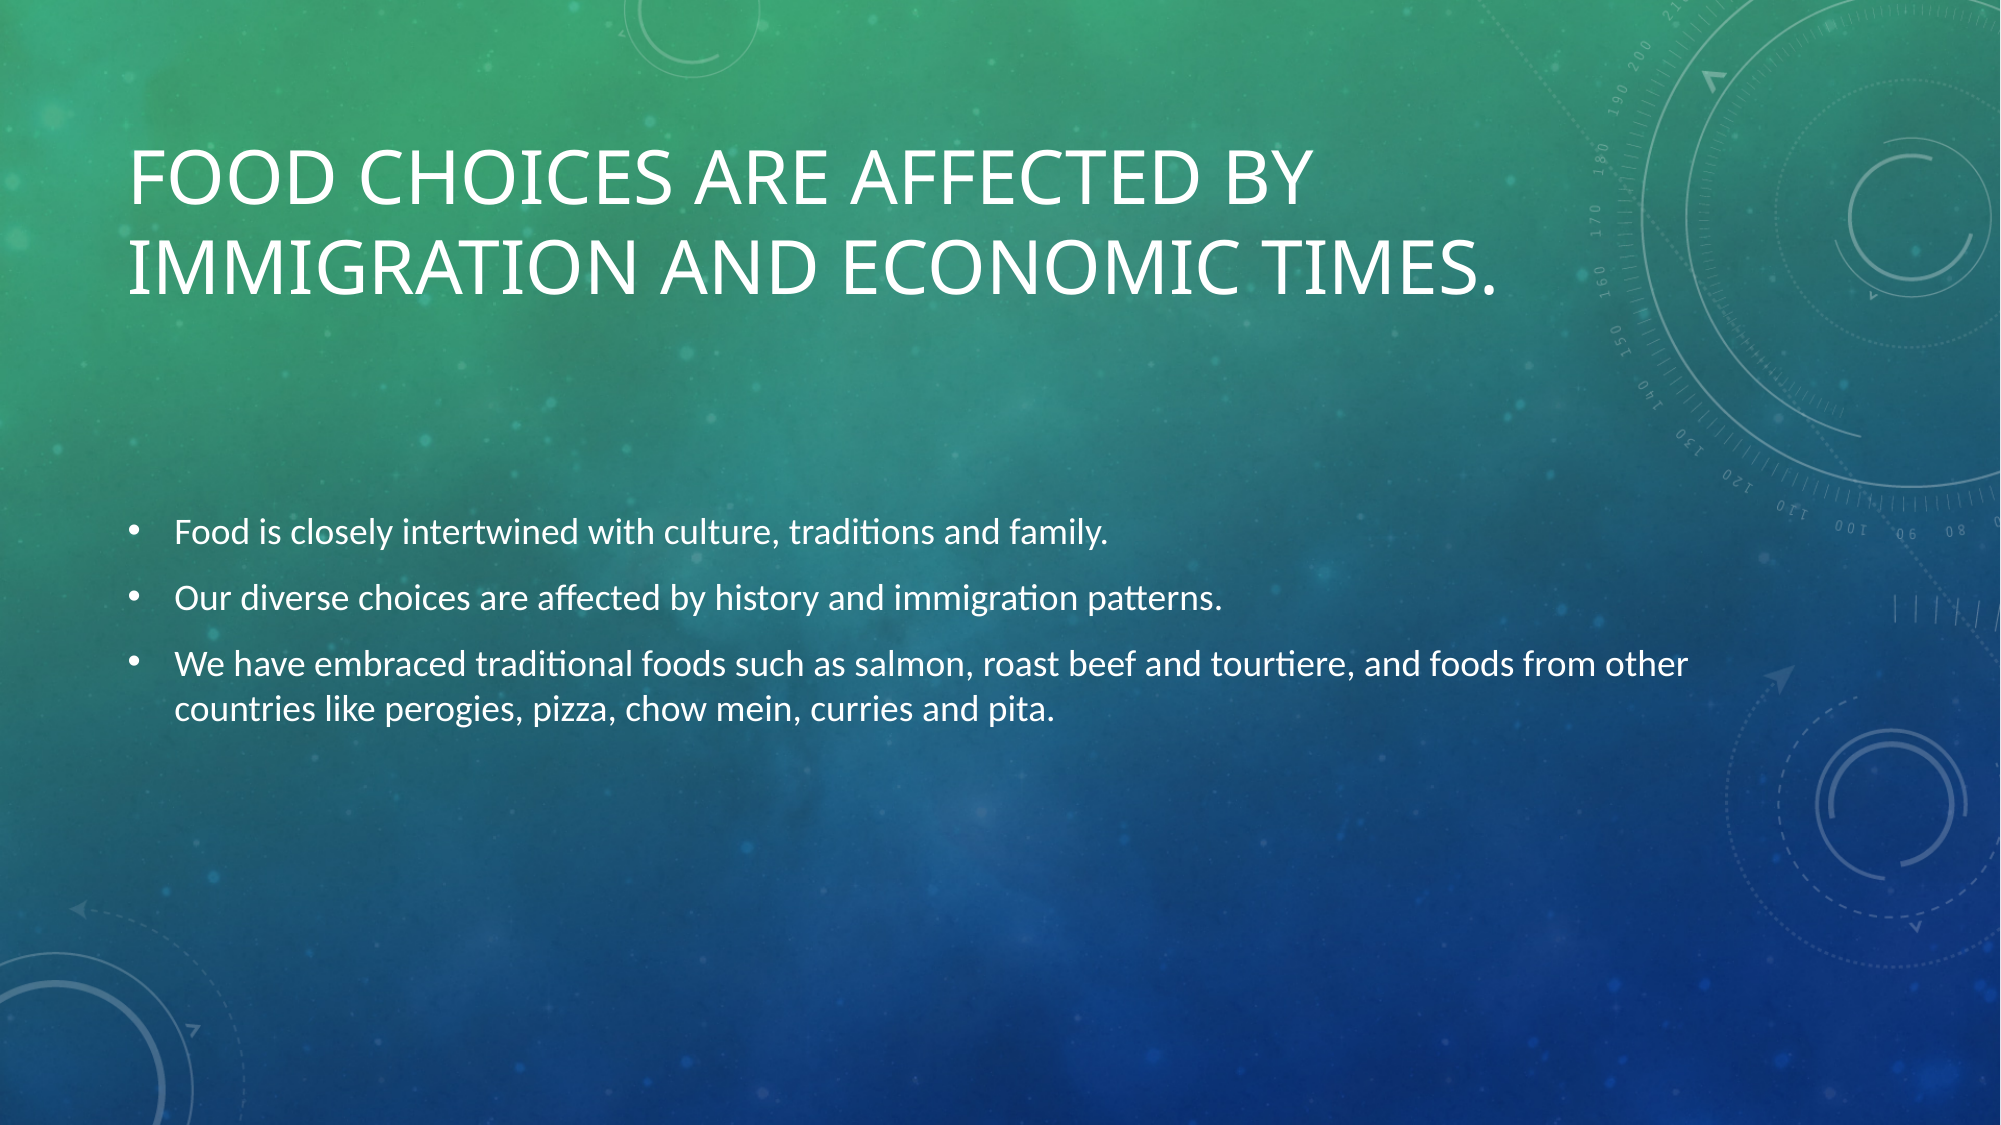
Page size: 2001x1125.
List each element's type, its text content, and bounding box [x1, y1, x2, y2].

list Food is closely intertwined with culture, traditions and family. Our diverse choices are affected by history and immigration patterns. We have embraced traditional foods such as salmon, roast beef and tourtiere, and foods from other countries like perogies, pizza, chow mein, curries and pita. [112, 351, 1775, 950]
picture [0, 0, 2001, 1125]
title Food Choices Are affected by Immigration and economic times. [112, 99, 1775, 339]
